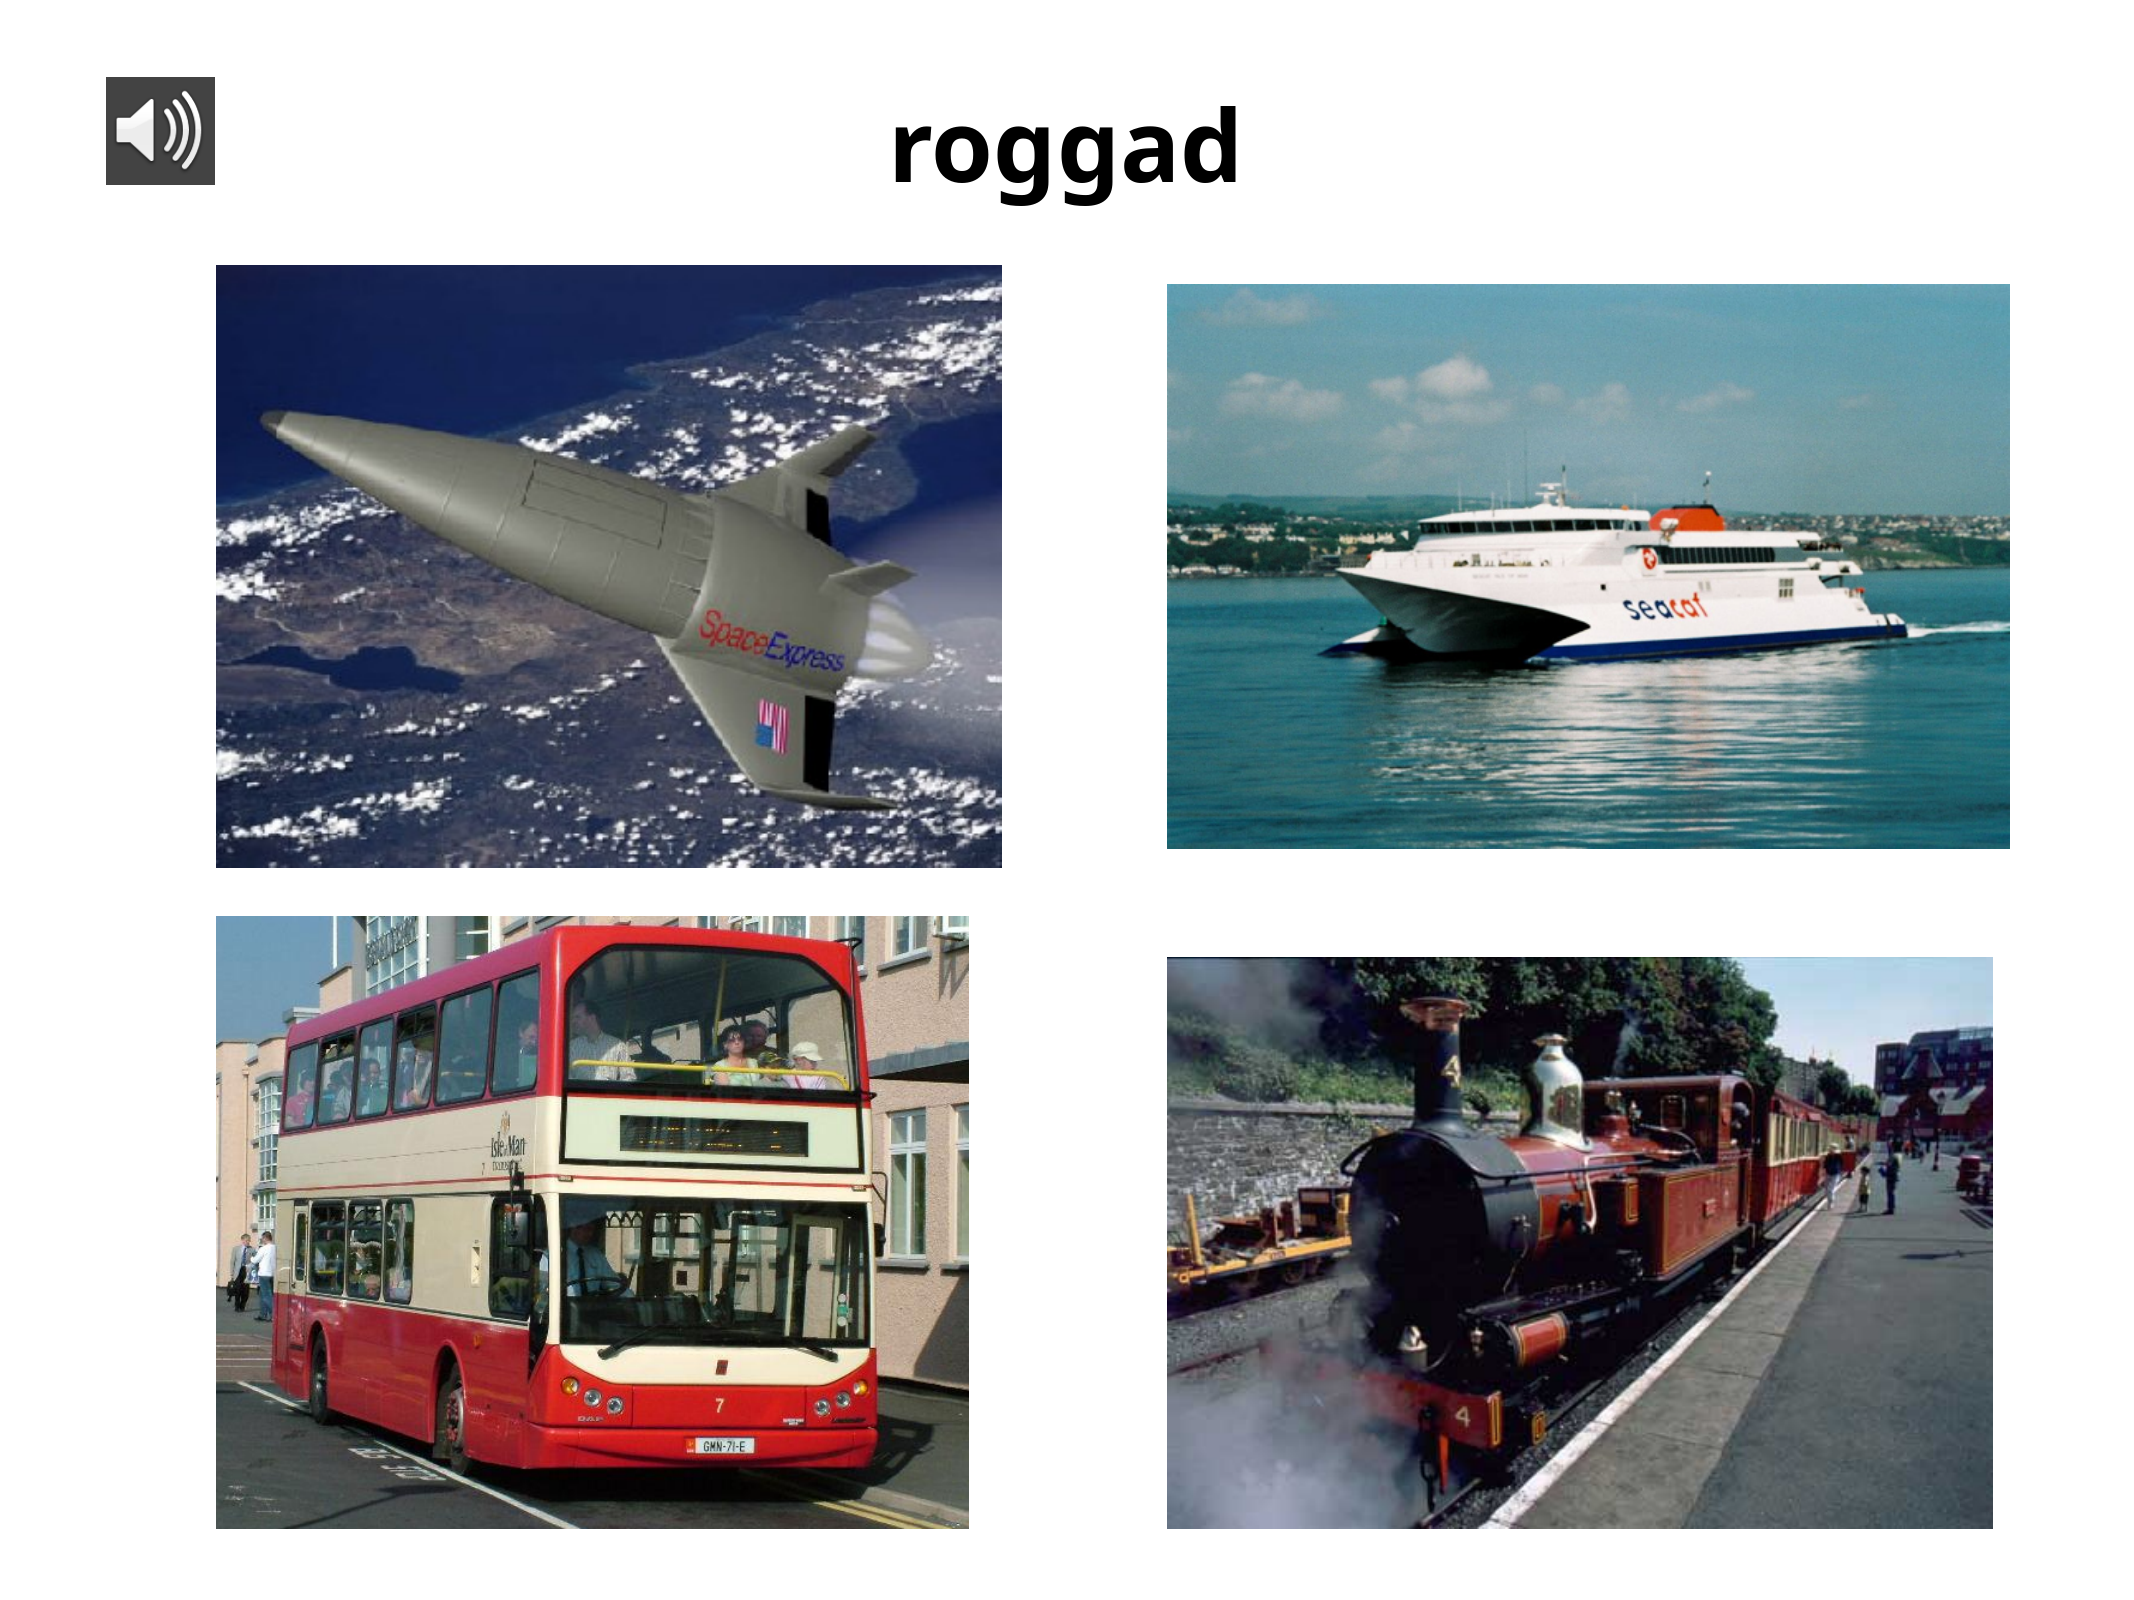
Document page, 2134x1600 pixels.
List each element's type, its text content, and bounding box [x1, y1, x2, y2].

picture [215, 265, 1003, 868]
picture [215, 916, 969, 1530]
picture [105, 75, 217, 187]
text_box roggad [880, 74, 1253, 211]
picture [1166, 284, 2011, 850]
picture [1166, 957, 1993, 1530]
